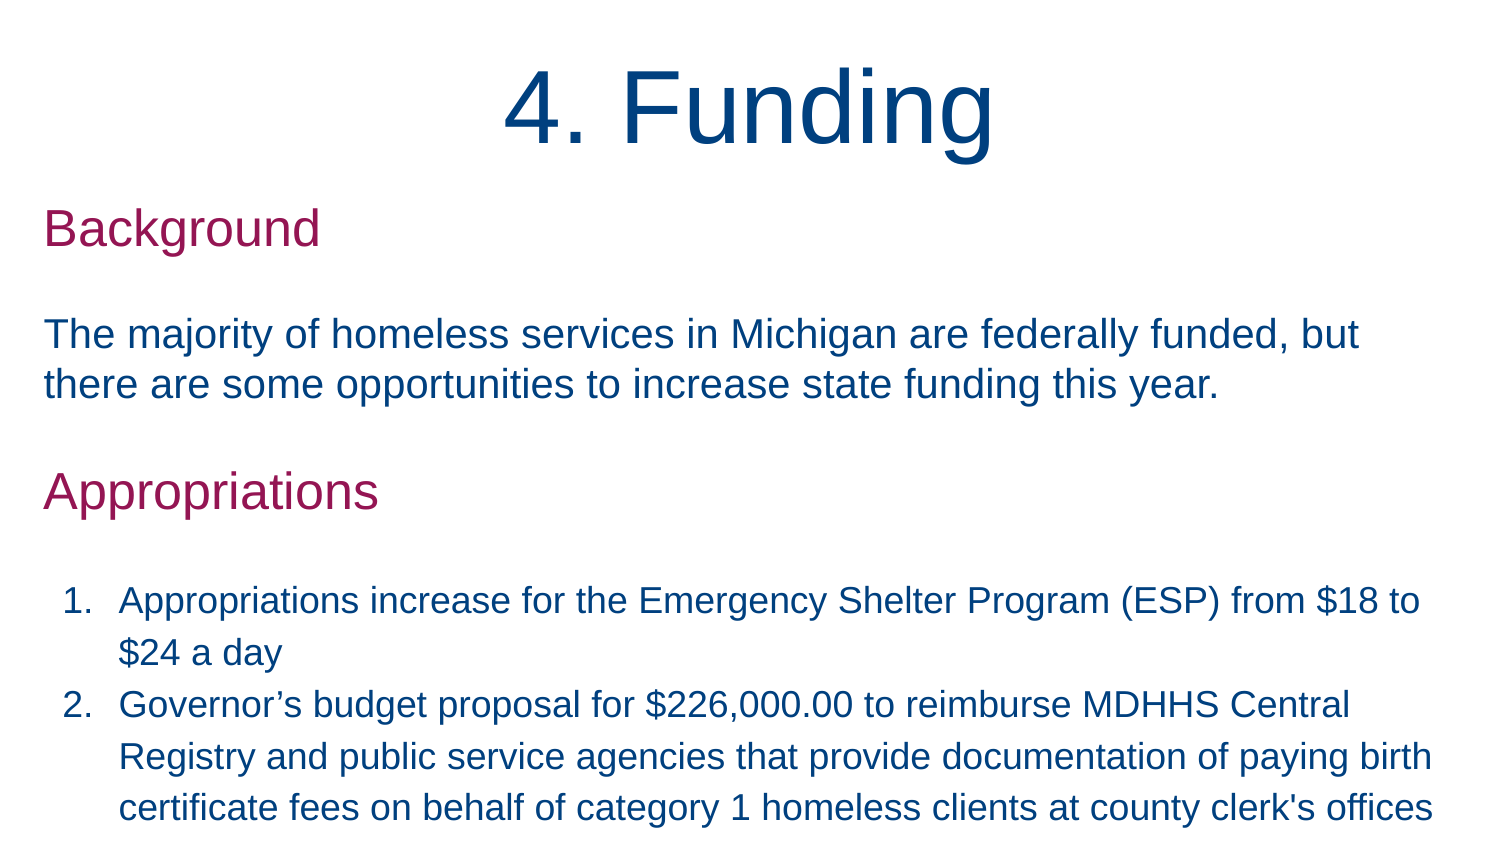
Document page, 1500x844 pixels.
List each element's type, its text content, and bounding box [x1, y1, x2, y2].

text_box Background The majority of homeless services in Michigan are federally funded, but there are some opportunities to increase state funding this year. Appropriations Appropriations increase for the Emergency Shelter Program (ESP) from $18 to $24 a day Governor’s budget proposal for $226,000.00 to reimburse MDHHS Central Registry and public service agencies that provide documentation of paying birth certificate fees on behalf of category 1 homeless clients at county clerk's offices [28, 179, 1472, 821]
text_box 4. Funding [0, 20, 1500, 184]
